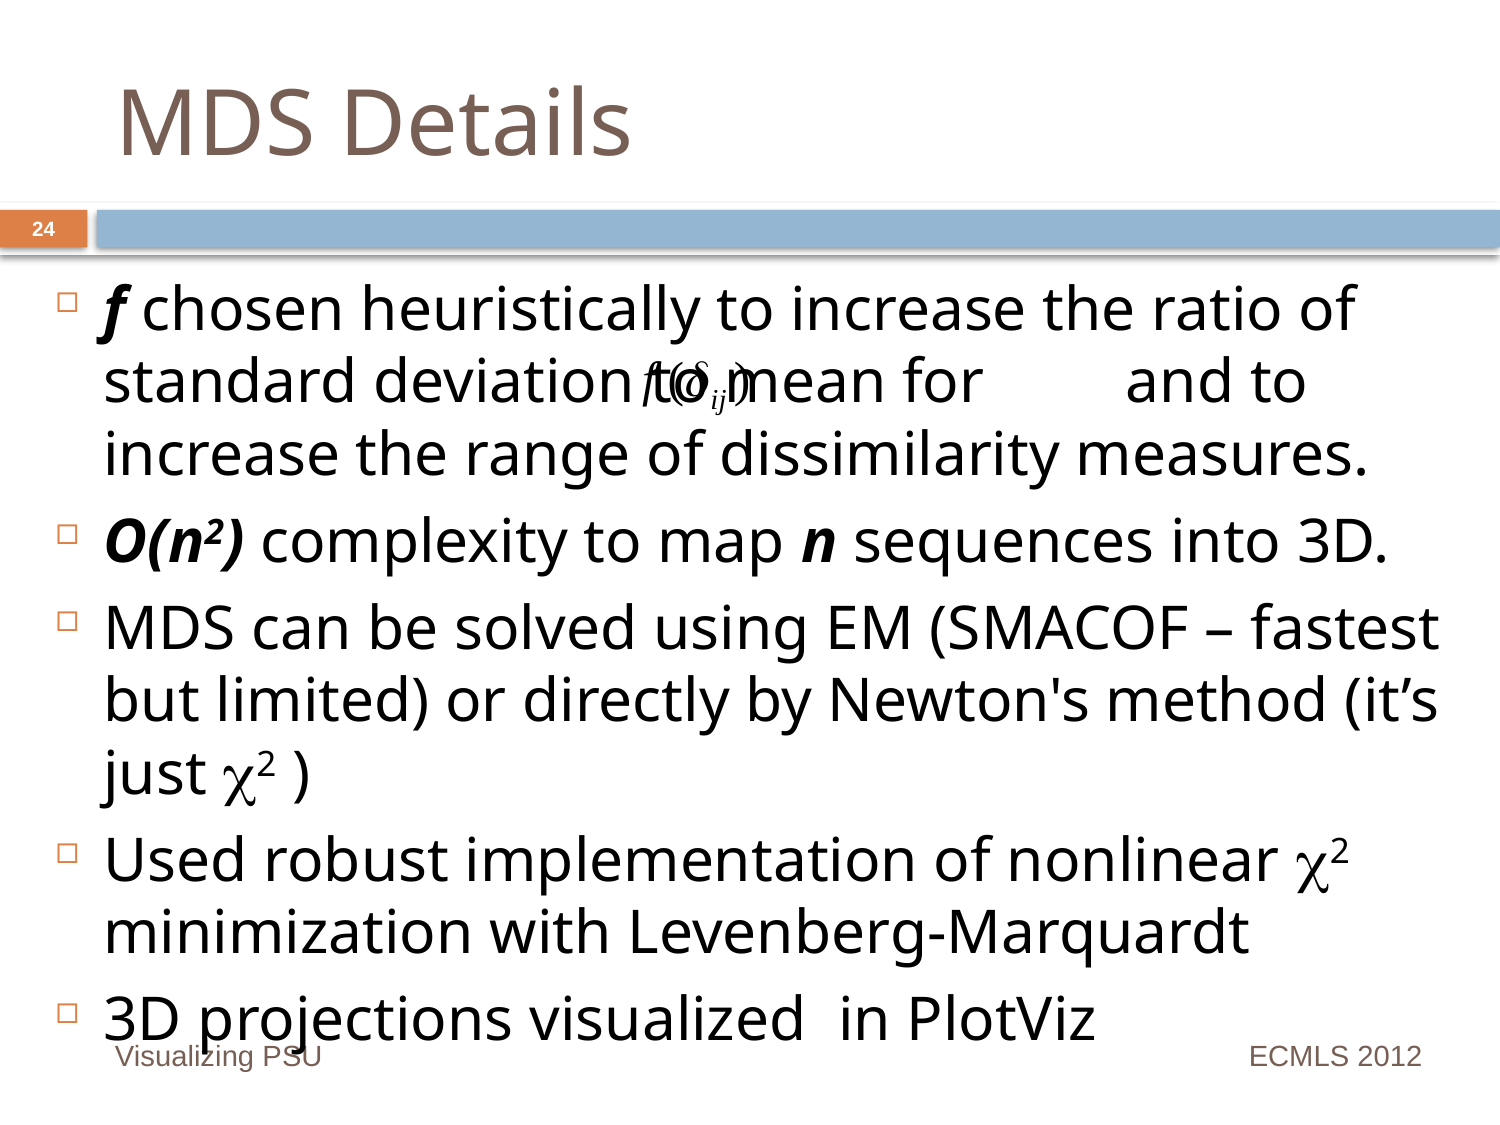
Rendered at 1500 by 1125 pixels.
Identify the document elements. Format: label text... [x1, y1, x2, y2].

footer Visualizing PSU [99, 1025, 990, 1085]
list f chosen heuristically to increase the ratio of standard deviation to mean for and to increase the range of dissimilarity measures. O(n2) complexity to map n sequences into 3D. MDS can be solved using EM (SMACOF – fastest but limited) or directly by Newton's method (it’s just 2 ) Used robust implementation of nonlinear 2 minimization with Levenberg-Marquardt 3D projections visualized in PlotViz [24, 262, 1500, 1000]
slide_number ECMLS 2012 [999, 1025, 1438, 1085]
title MDS Details [100, 37, 1439, 201]
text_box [624, 346, 759, 426]
slide_number 24 [0, 208, 88, 249]
